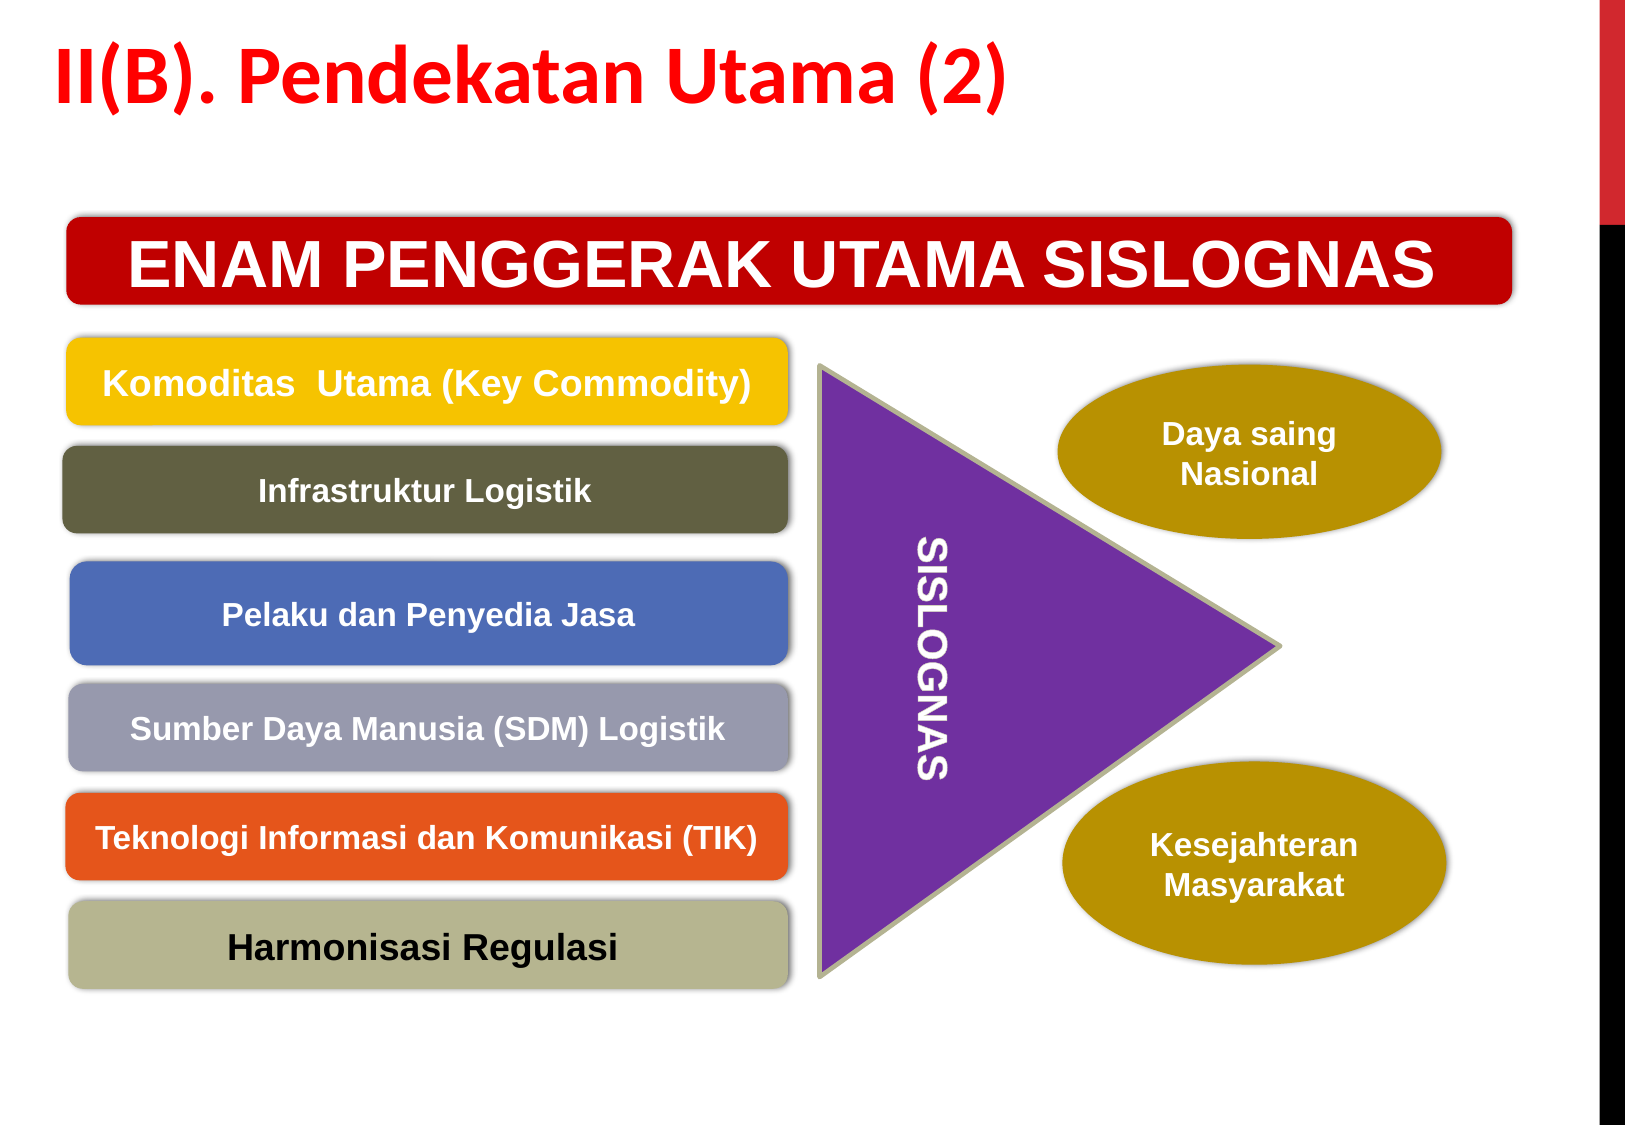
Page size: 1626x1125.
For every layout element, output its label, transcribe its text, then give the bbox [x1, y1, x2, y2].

text_box II(B). Pendekatan Utama (2) [38, 12, 1550, 230]
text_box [61, 216, 1513, 990]
